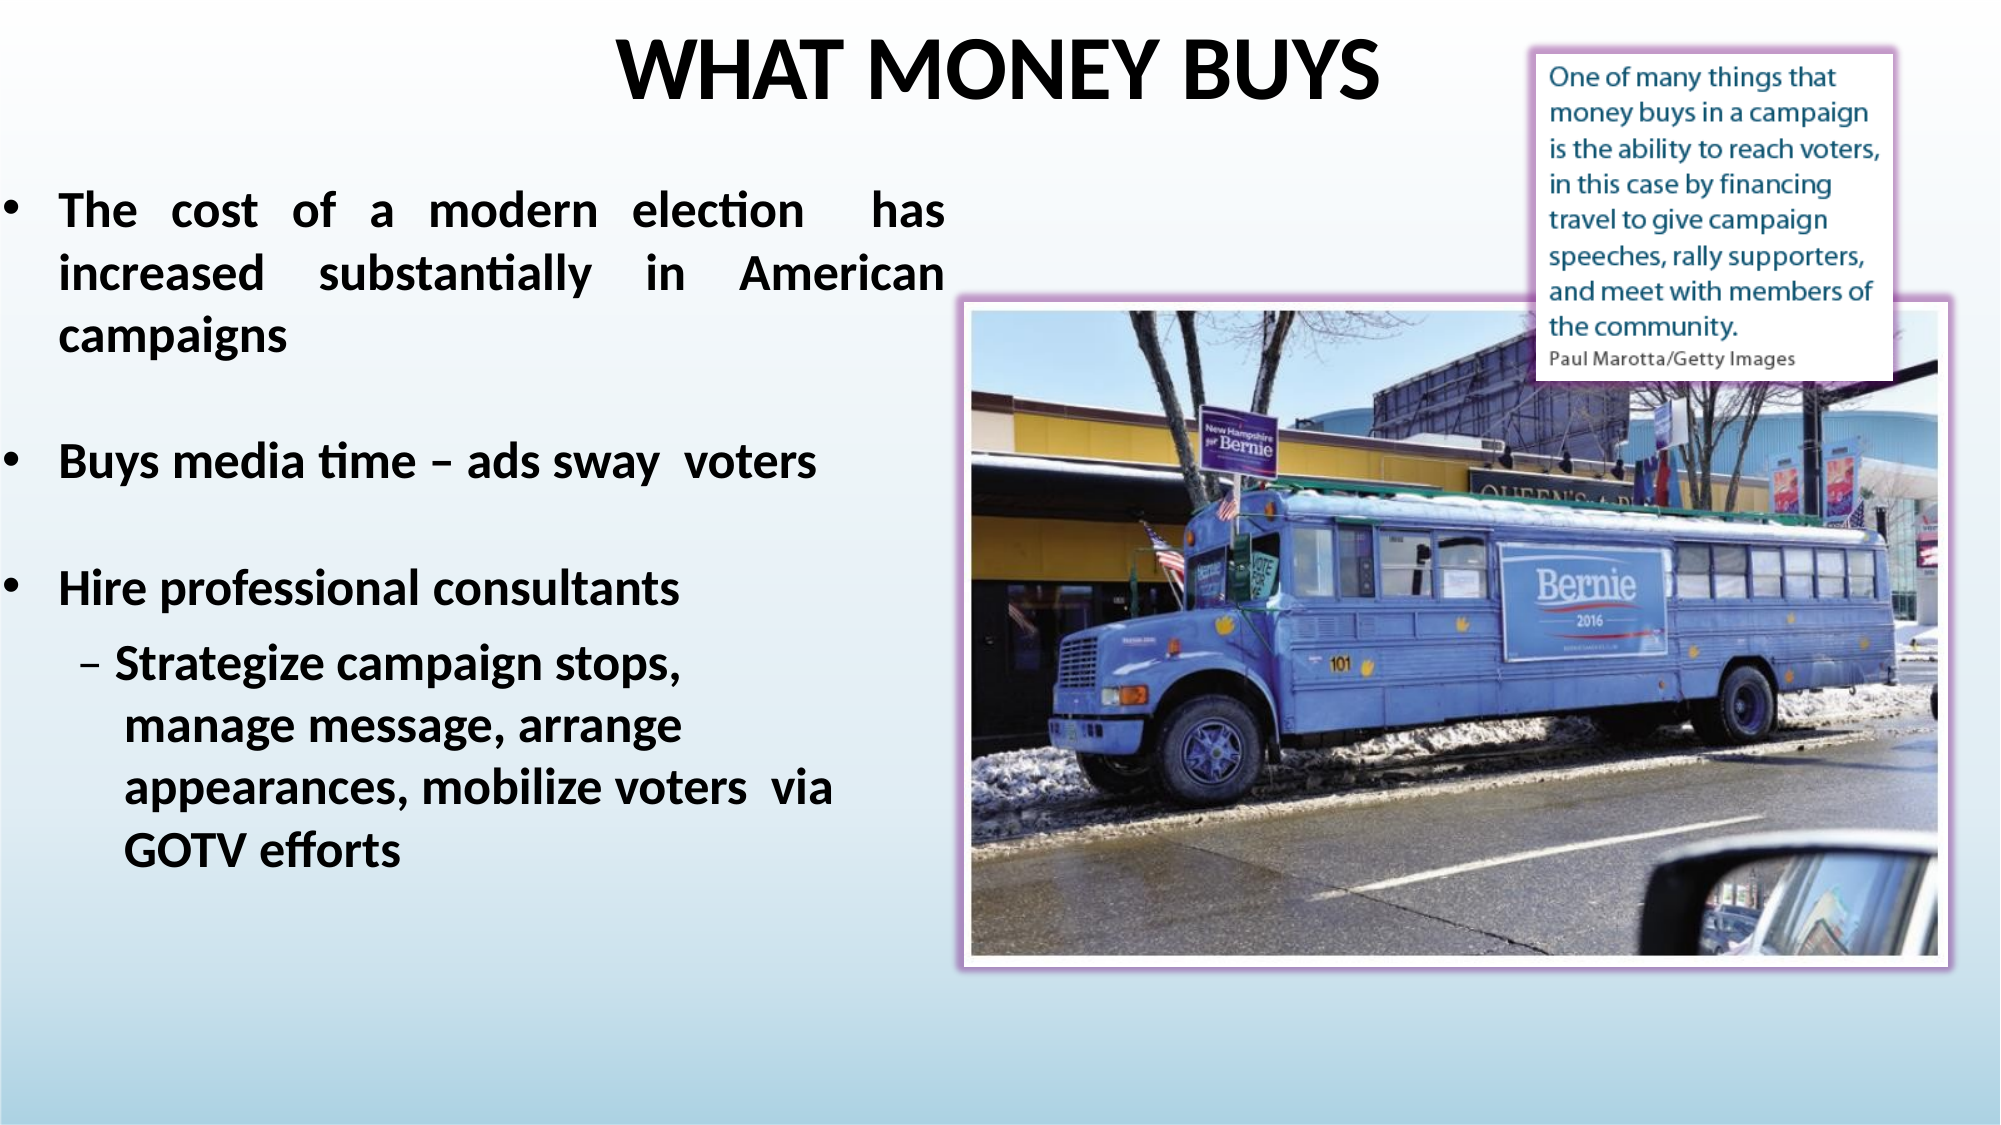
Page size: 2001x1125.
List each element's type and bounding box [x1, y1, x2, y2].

text_box [946, 37, 1965, 984]
picture [0, 0, 2000, 1125]
